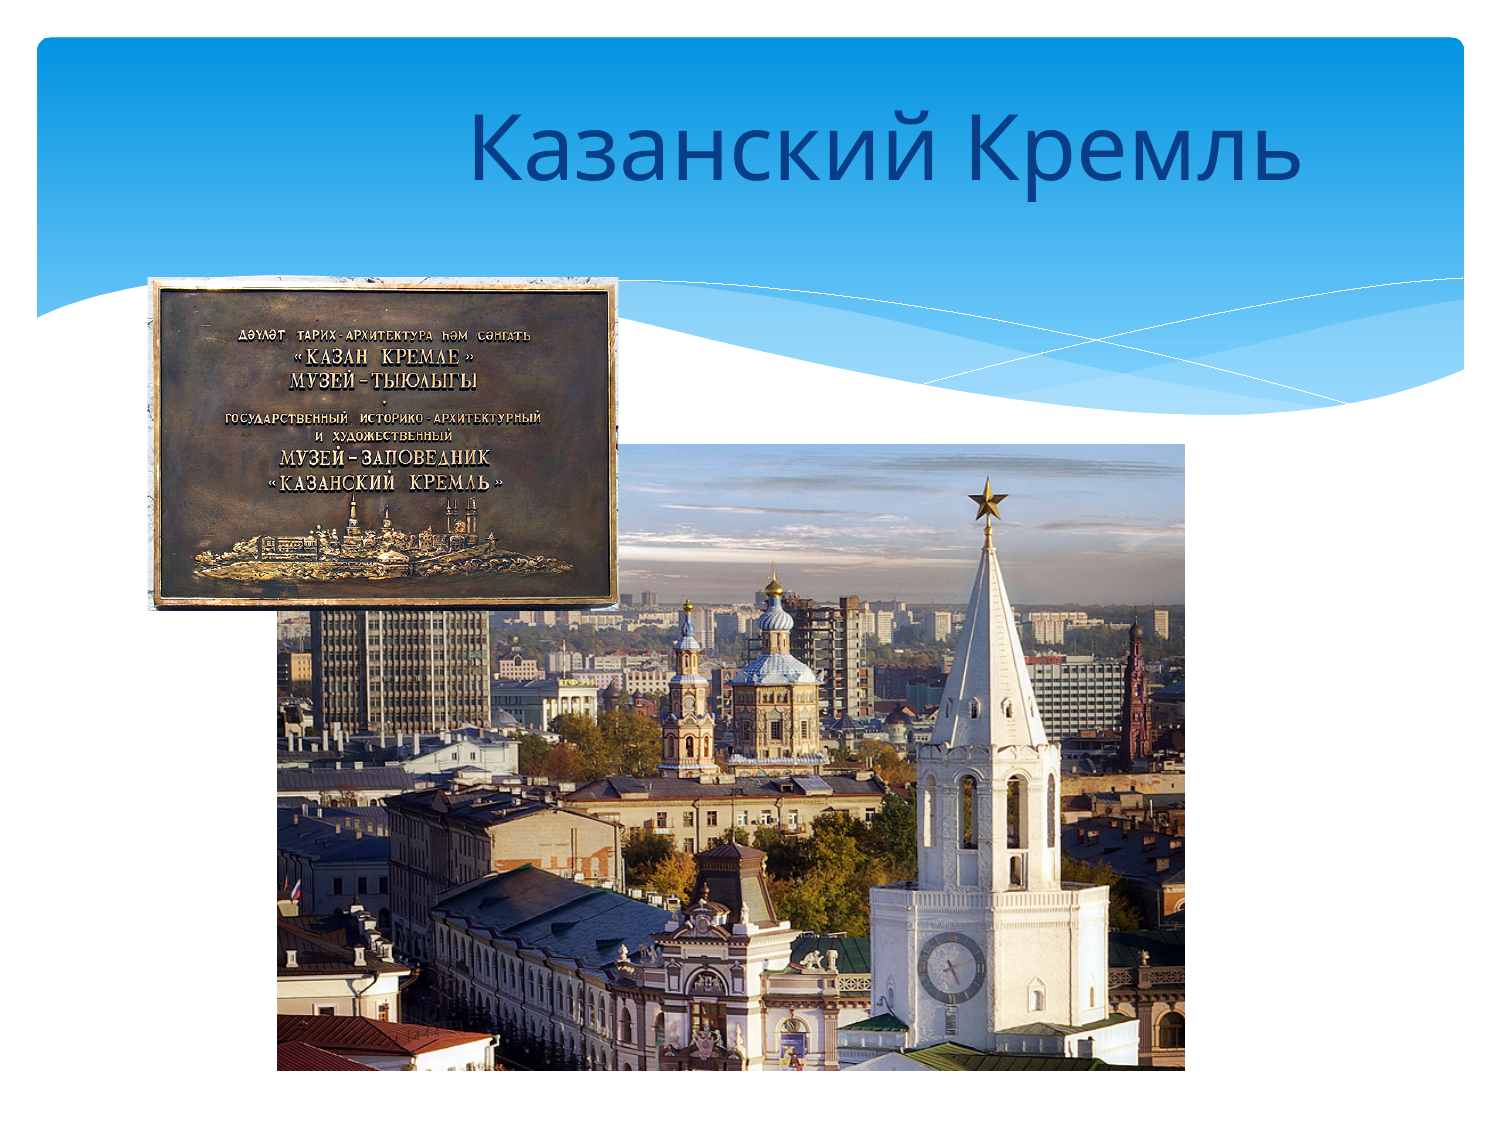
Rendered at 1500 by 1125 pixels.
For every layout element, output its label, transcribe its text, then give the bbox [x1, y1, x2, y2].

title Казанский Кремль [225, 50, 1500, 238]
picture [147, 277, 1185, 1071]
